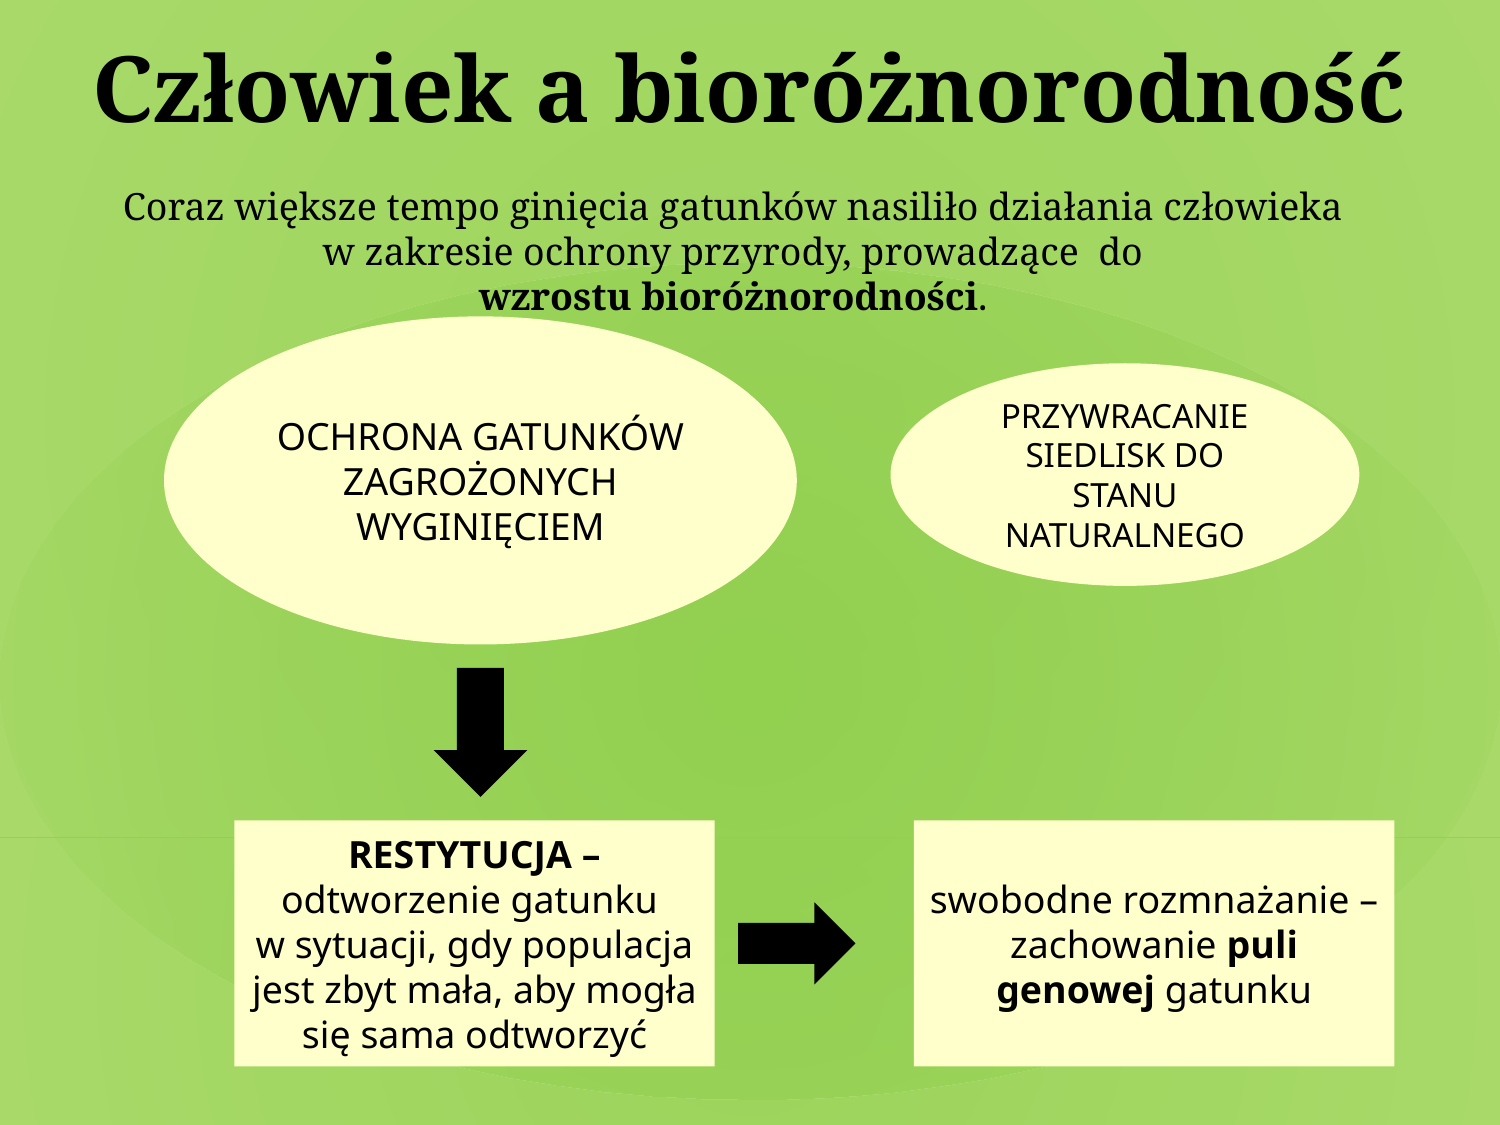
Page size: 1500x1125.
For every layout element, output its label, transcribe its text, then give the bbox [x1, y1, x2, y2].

text_box Coraz większe tempo ginięcia gatunków nasiliło działania człowieka w zakresie ochrony przyrody, prowadzące do wzrostu bioróżnorodności. [93, 175, 1383, 326]
text_box swobodne rozmnażanie – zachowanie puli genowej gatunku [913, 820, 1395, 1067]
text_box PRZYWRACANIE SIEDLISK DO STANU NATURALNEGO [890, 363, 1360, 586]
text_box [433, 667, 528, 797]
text_box [738, 902, 856, 985]
text_box RESTYTUCJA – odtworzenie gatunku w sytuacji, gdy populacja jest zbyt mała, aby mogła się sama odtworzyć [234, 820, 715, 1067]
text_box Człowiek a bioróżnorodność [35, 23, 1465, 149]
text_box OCHRONA GATUNKÓW ZAGROŻONYCH WYGINIĘCIEM [163, 316, 797, 645]
